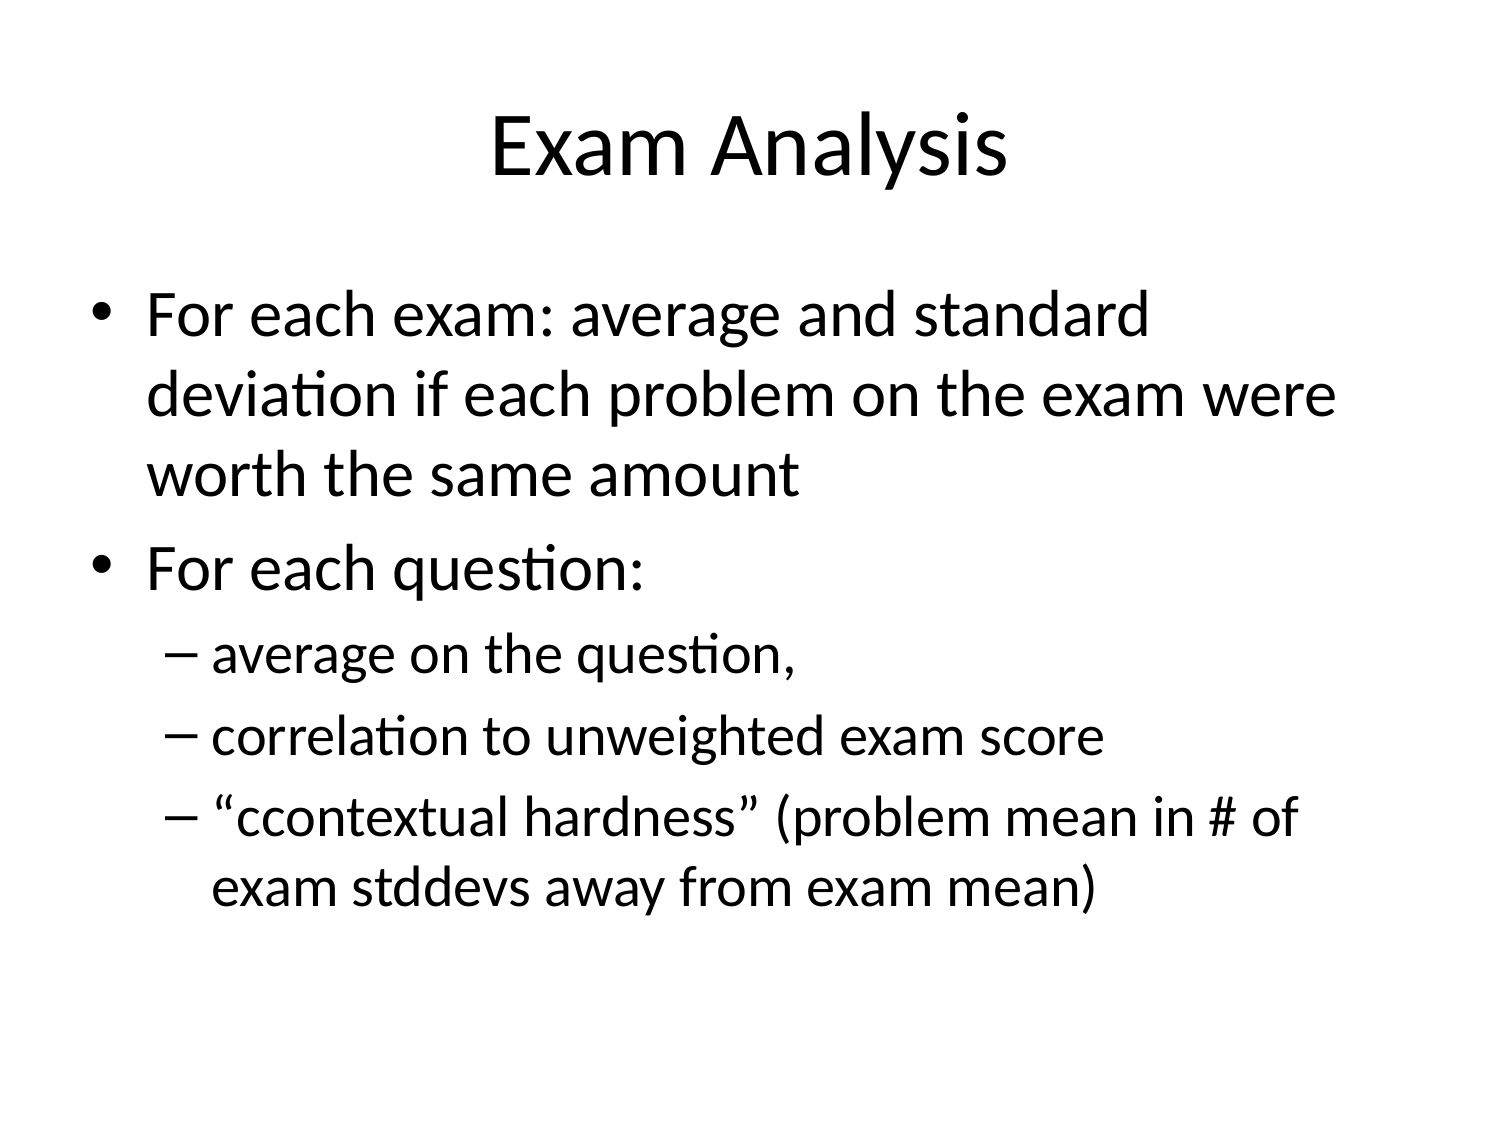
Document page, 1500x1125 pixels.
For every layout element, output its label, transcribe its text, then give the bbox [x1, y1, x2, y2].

title Exam Analysis [75, 45, 1425, 233]
list For each exam: average and standard deviation if each problem on the exam were worth the same amount For each question: average on the question, correlation to unweighted exam score “ccontextual hardness” (problem mean in # of exam stddevs away from exam mean) [75, 262, 1425, 1005]
